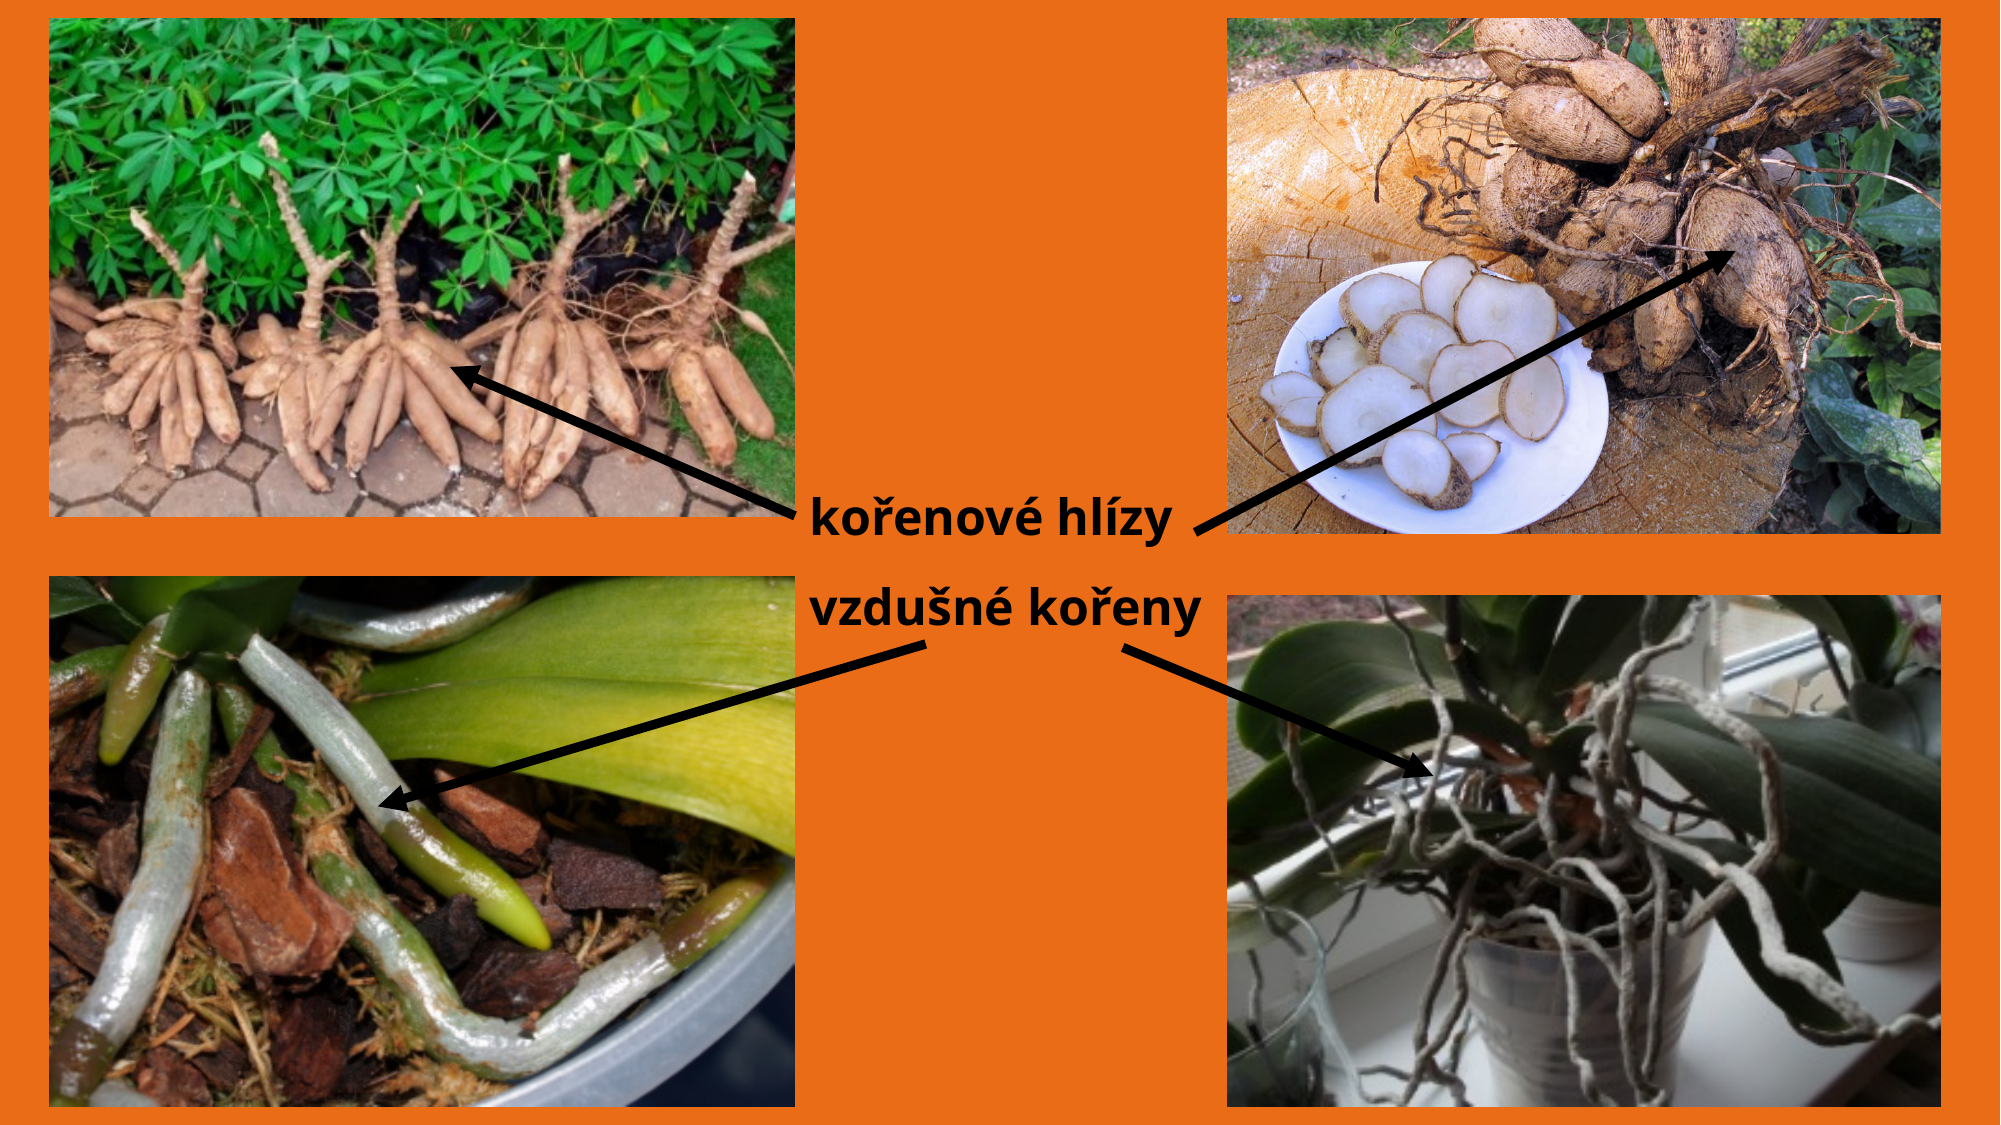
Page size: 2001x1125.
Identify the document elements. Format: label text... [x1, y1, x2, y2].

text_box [1122, 647, 1434, 776]
picture [1227, 595, 1941, 1107]
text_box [449, 367, 795, 517]
text_box vzdušné kořeny [794, 568, 1219, 643]
picture [49, 576, 795, 1107]
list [49, 18, 795, 517]
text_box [377, 643, 926, 807]
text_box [1194, 250, 1736, 533]
text_box kořenové hlízy [795, 478, 1280, 554]
picture [1227, 18, 1941, 534]
